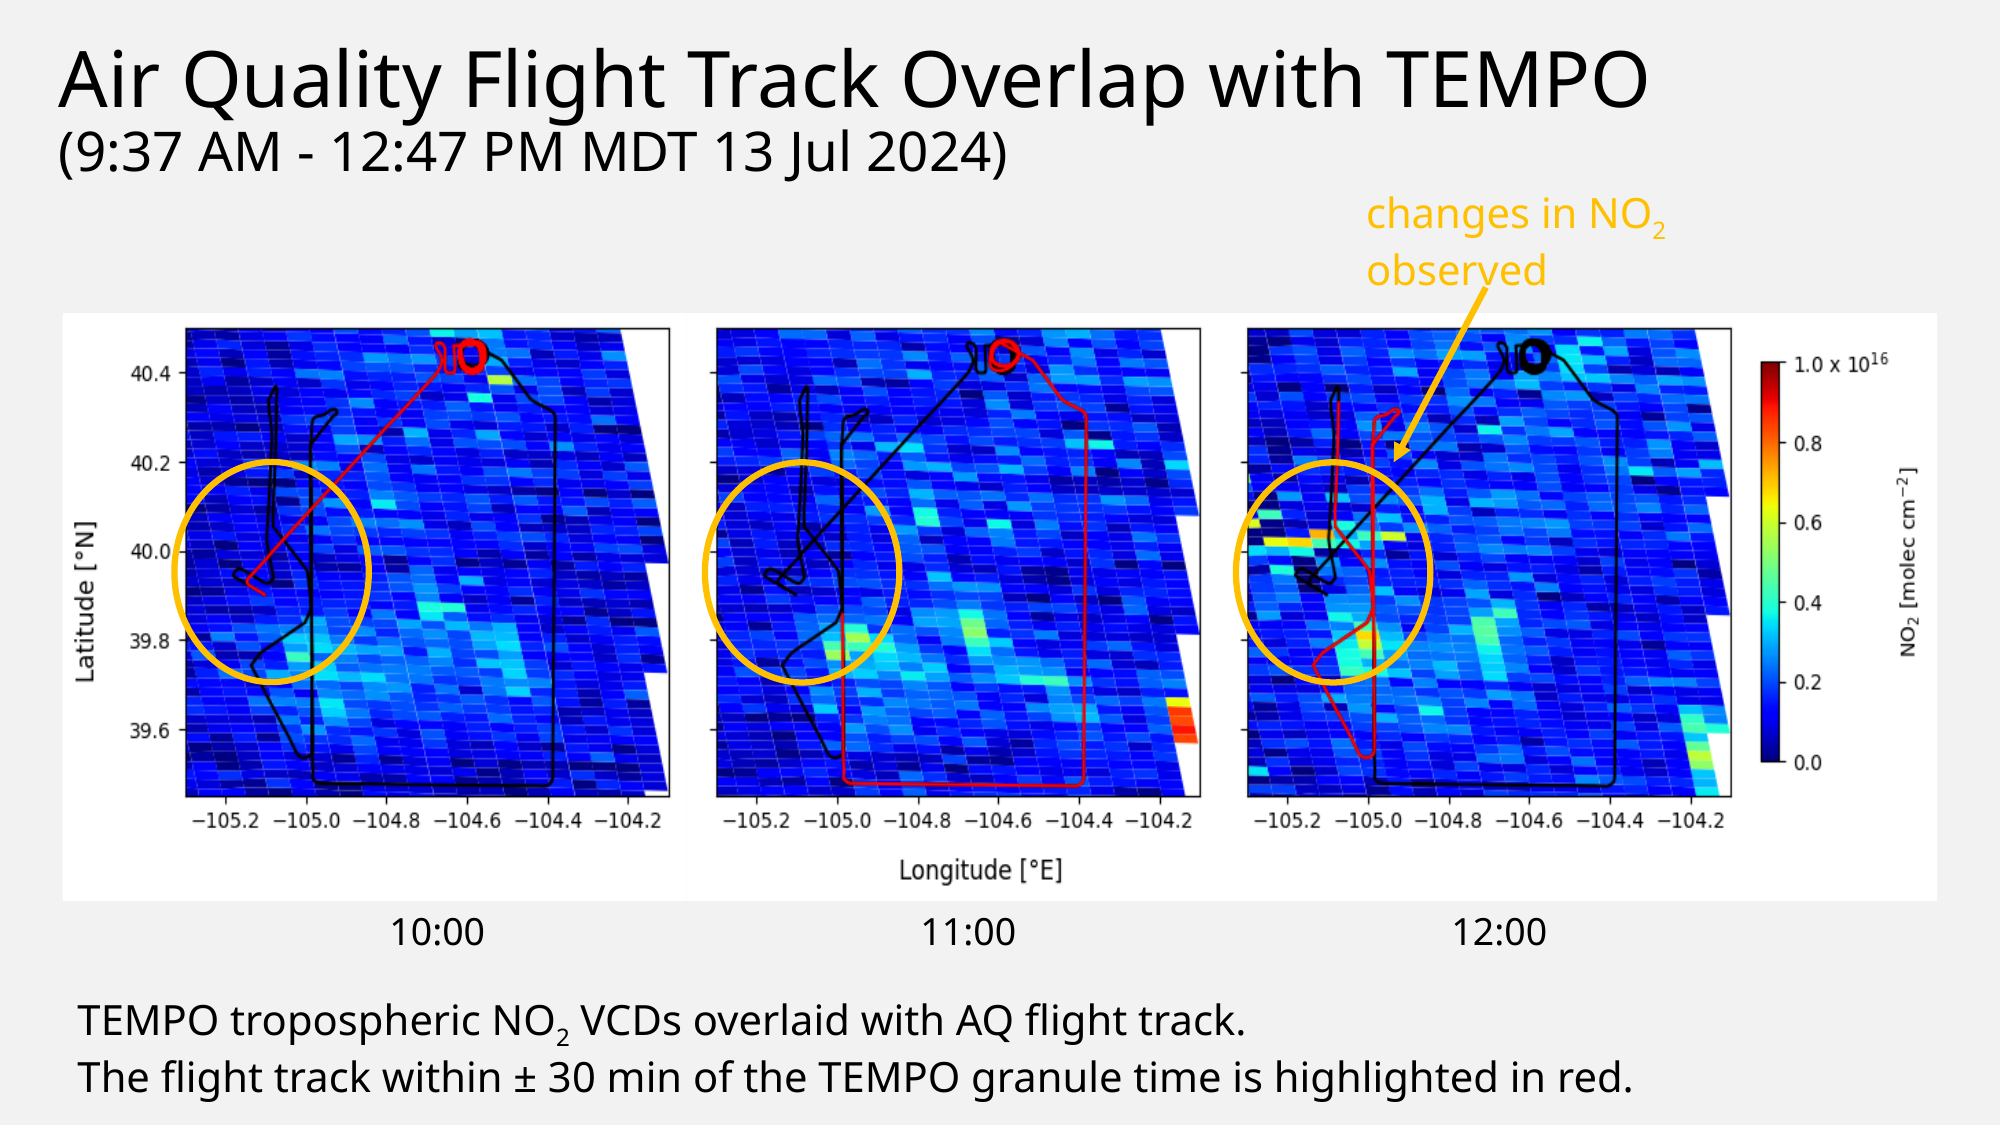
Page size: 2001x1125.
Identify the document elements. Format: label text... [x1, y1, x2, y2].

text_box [1393, 287, 1486, 463]
text_box TEMPO tropospheric NO2 VCDs overlaid with AQ flight track. The flight track within ± 30 min of the TEMPO granule time is highlighted in red. [62, 986, 1938, 1109]
text_box Air Quality Flight Track Overlap with TEMPO (9:37 AM - 12:47 PM MDT 13 Jul 2024) [43, 32, 1956, 192]
text_box changes in NO2 observed [1351, 179, 1847, 302]
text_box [62, 313, 1938, 961]
